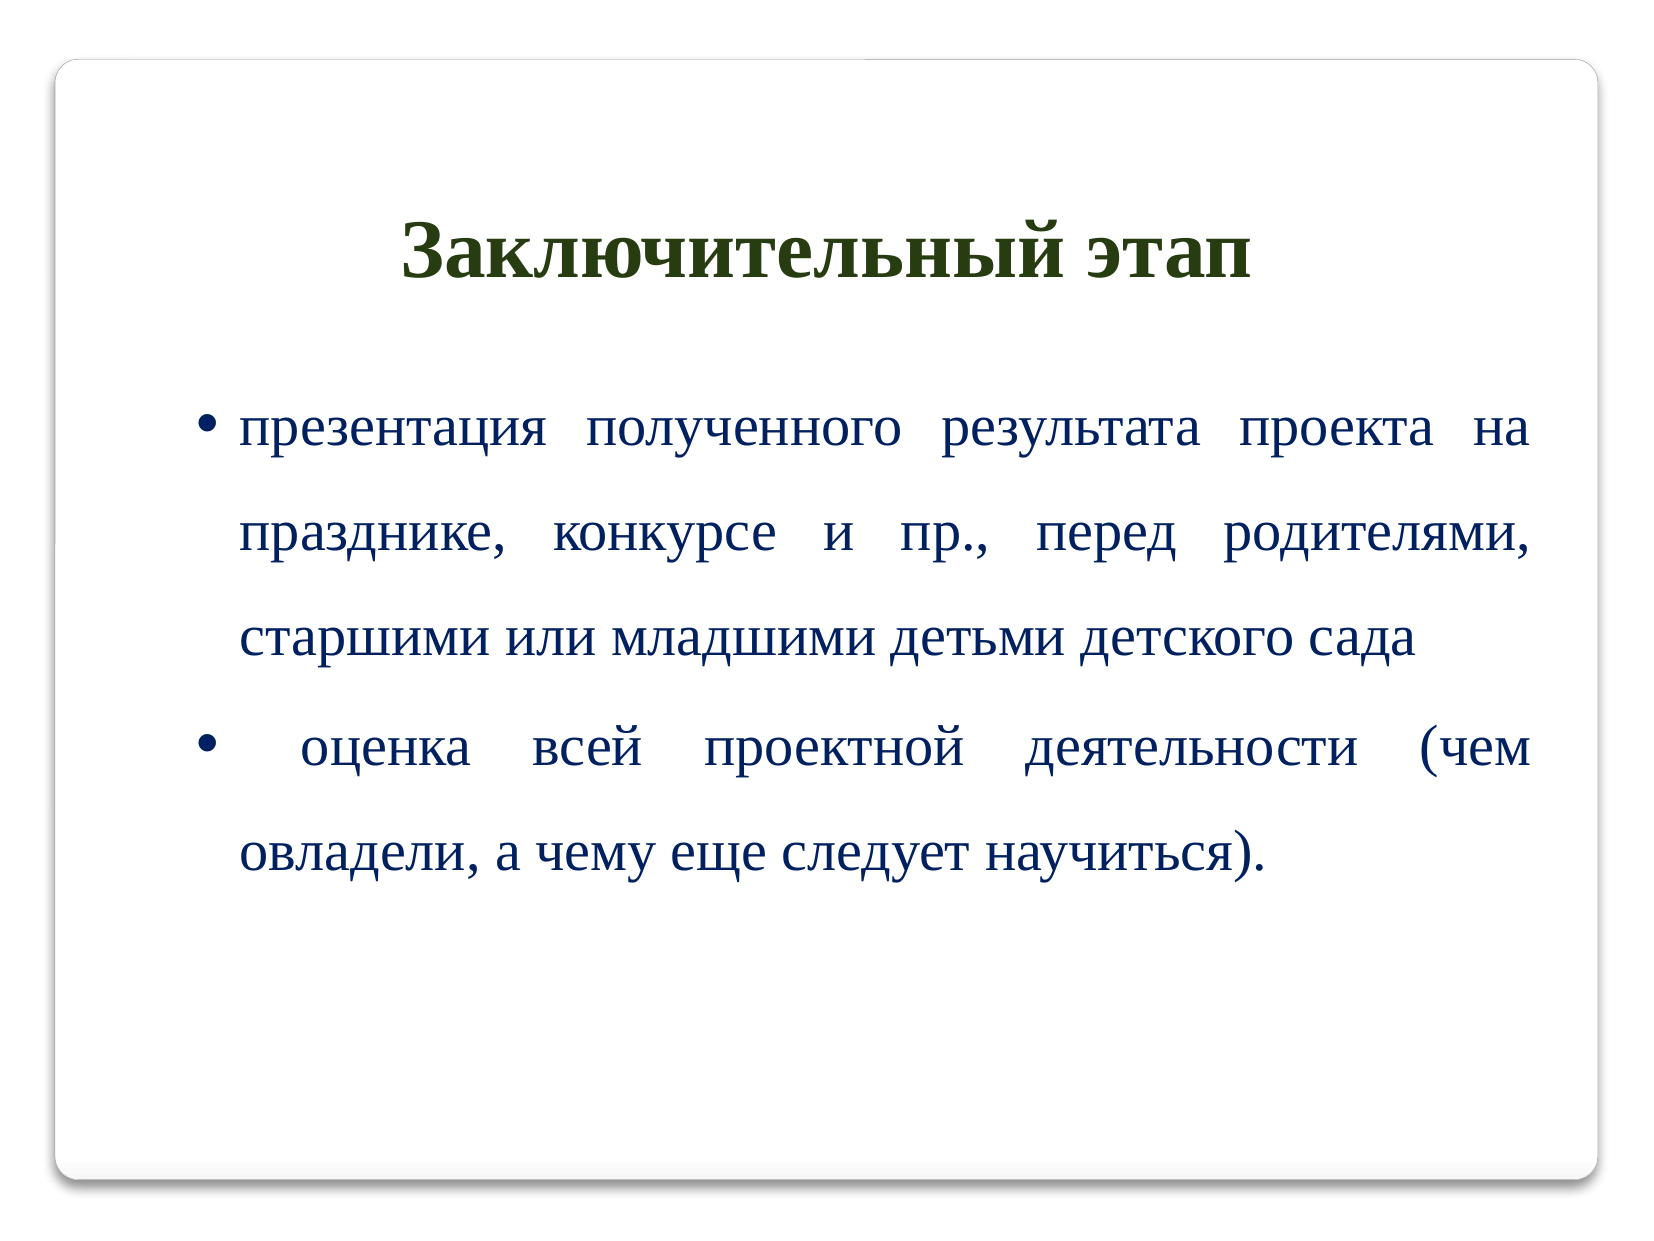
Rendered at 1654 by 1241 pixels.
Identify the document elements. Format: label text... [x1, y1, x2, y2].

text_box презентация полученного результата проекта на празднике, конкурсе и пр., перед родителями, старшими или младшими детьми детского сада оценка всей проектной деятельности (чем овладели, а чему еще следует научиться). [165, 337, 1547, 1064]
text_box Заключительный этап [120, 115, 1533, 302]
